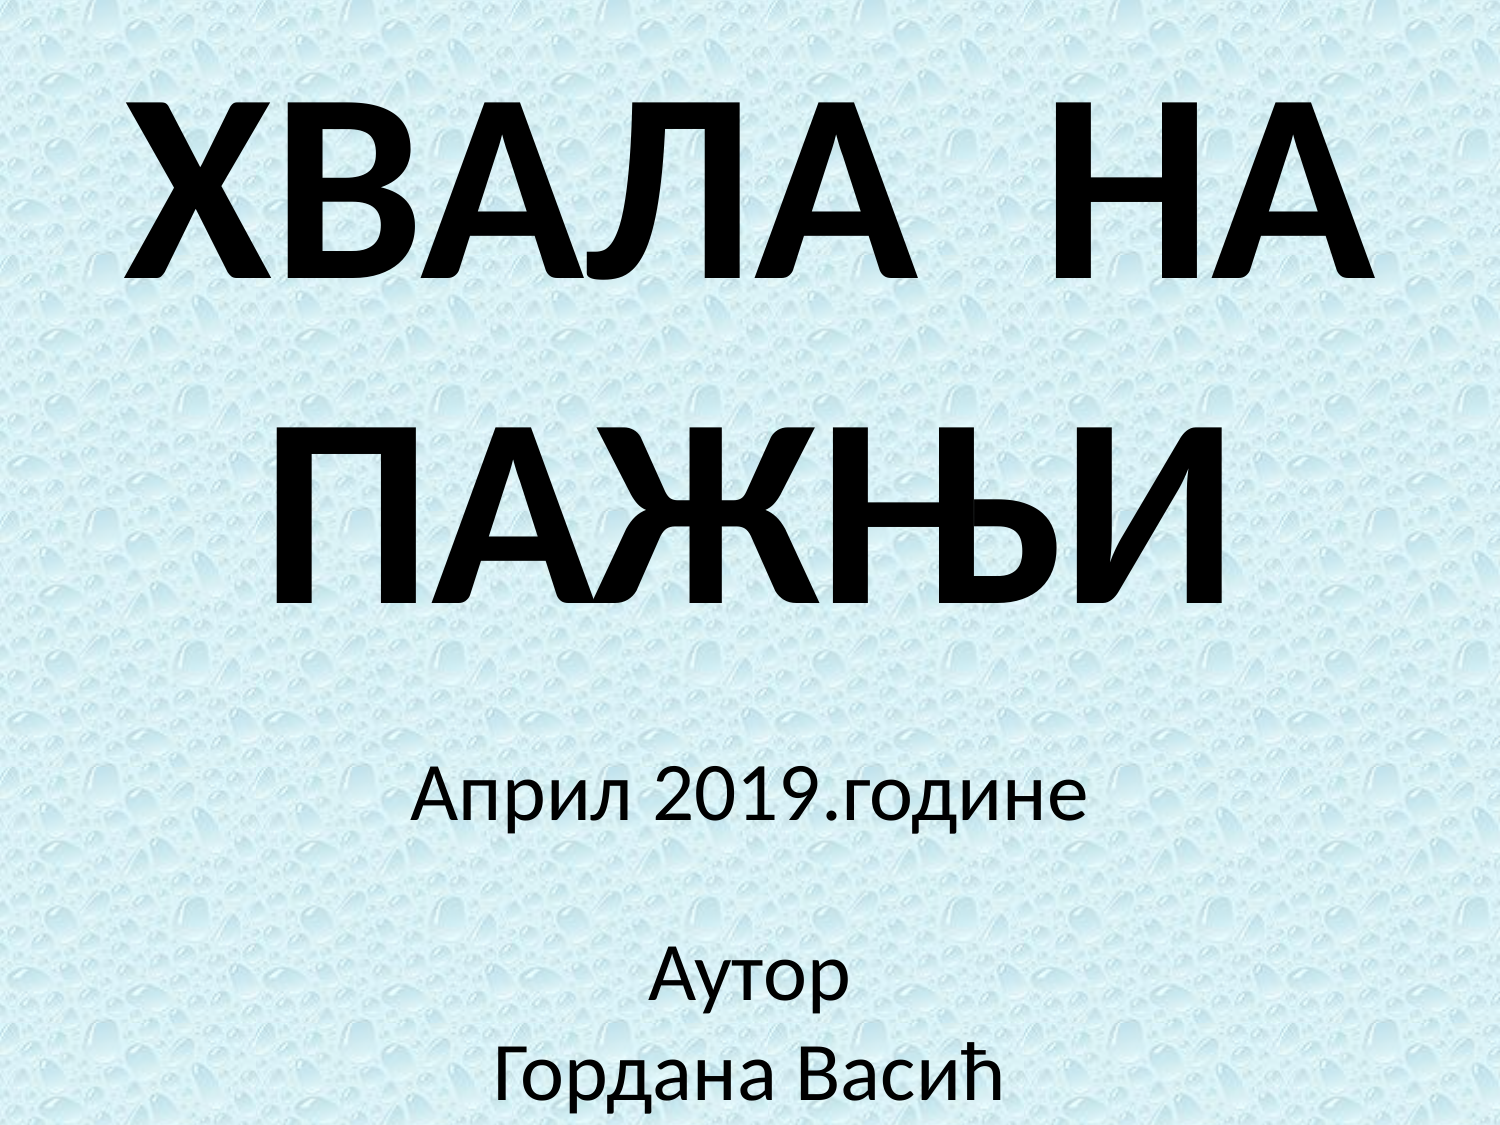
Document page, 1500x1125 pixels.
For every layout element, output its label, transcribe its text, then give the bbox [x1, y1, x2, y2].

text_box ХВАЛА НА ПАЖЊИ Април 2019.године Аутор Гордана Васић [0, 0, 1500, 1125]
